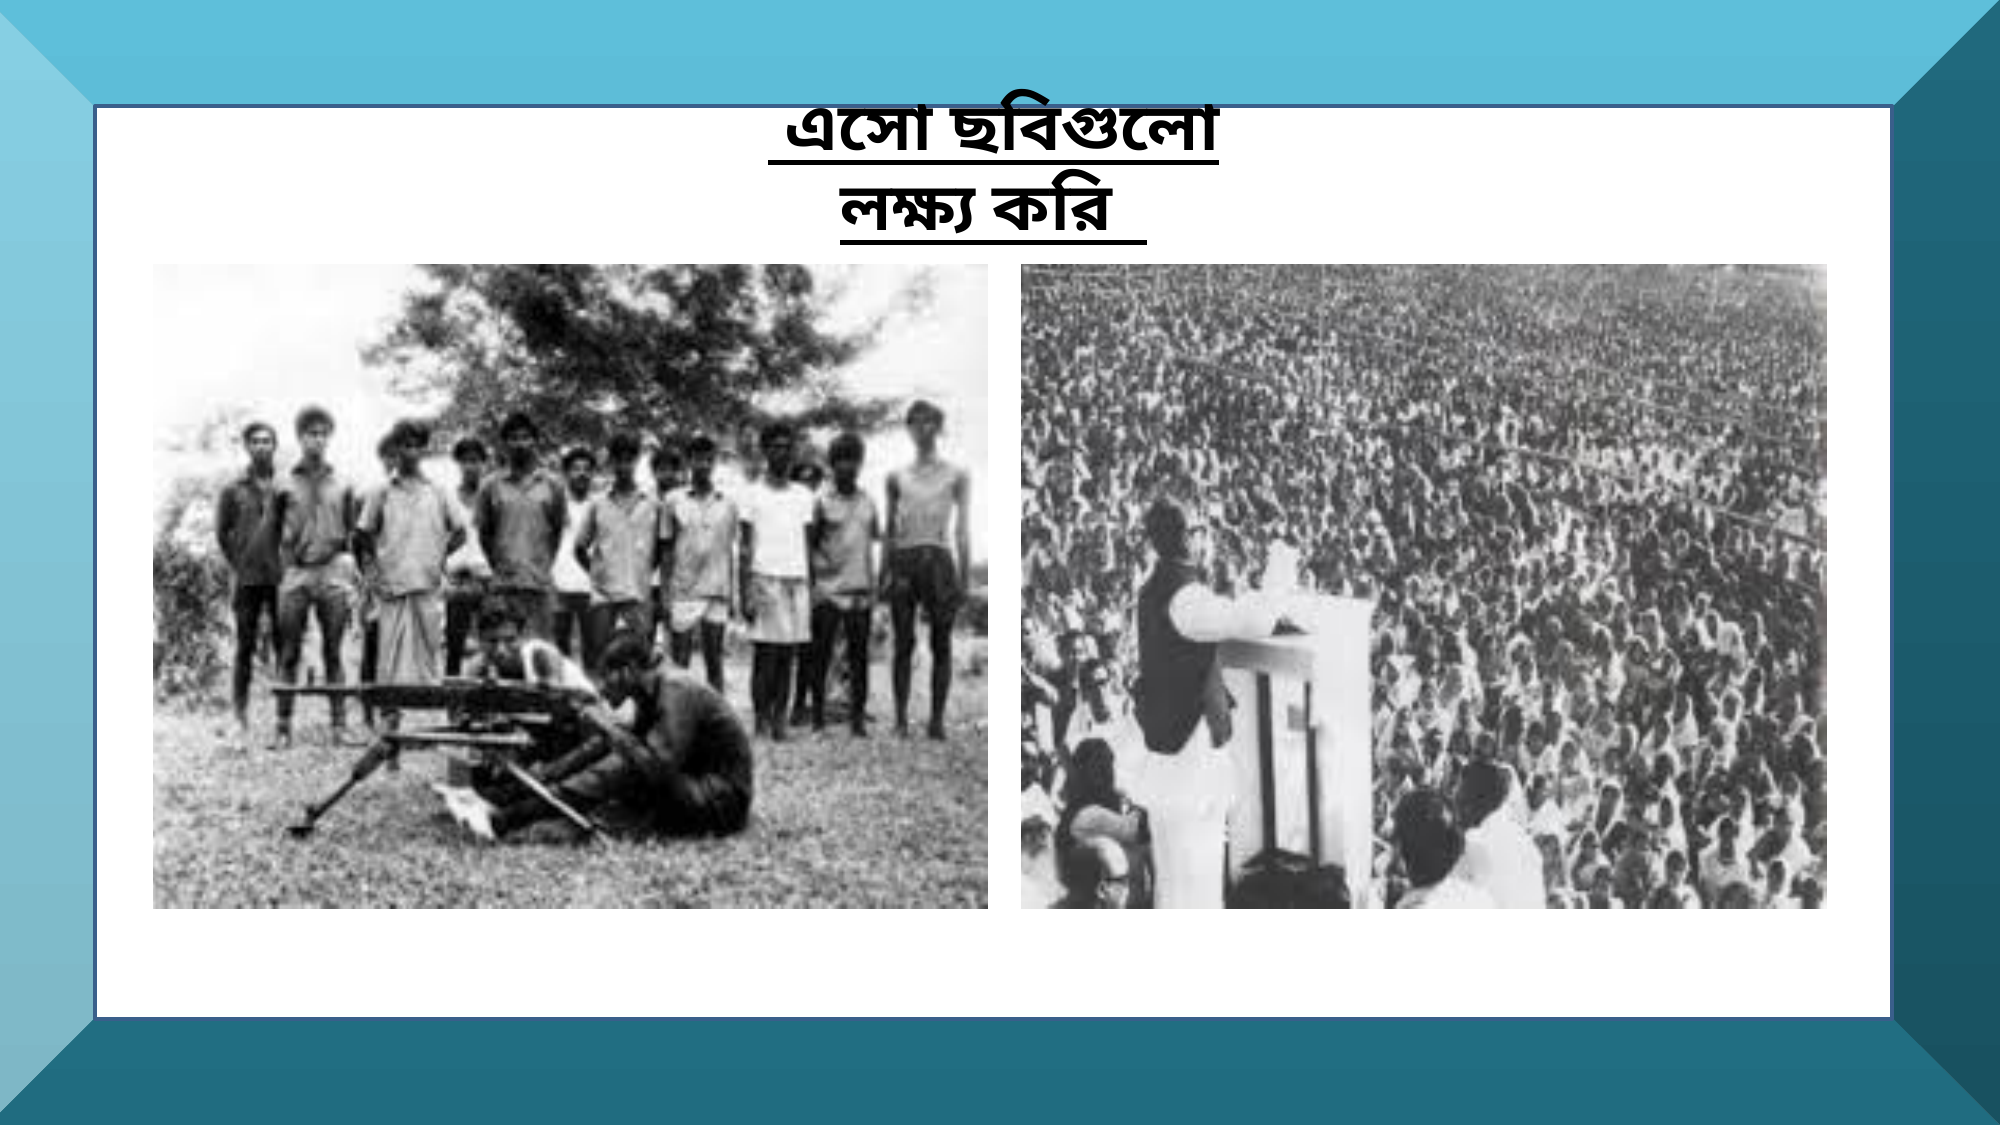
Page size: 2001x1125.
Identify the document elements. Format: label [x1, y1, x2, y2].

text_box [0, 0, 2000, 1125]
picture [153, 263, 988, 909]
picture [1021, 263, 1828, 909]
